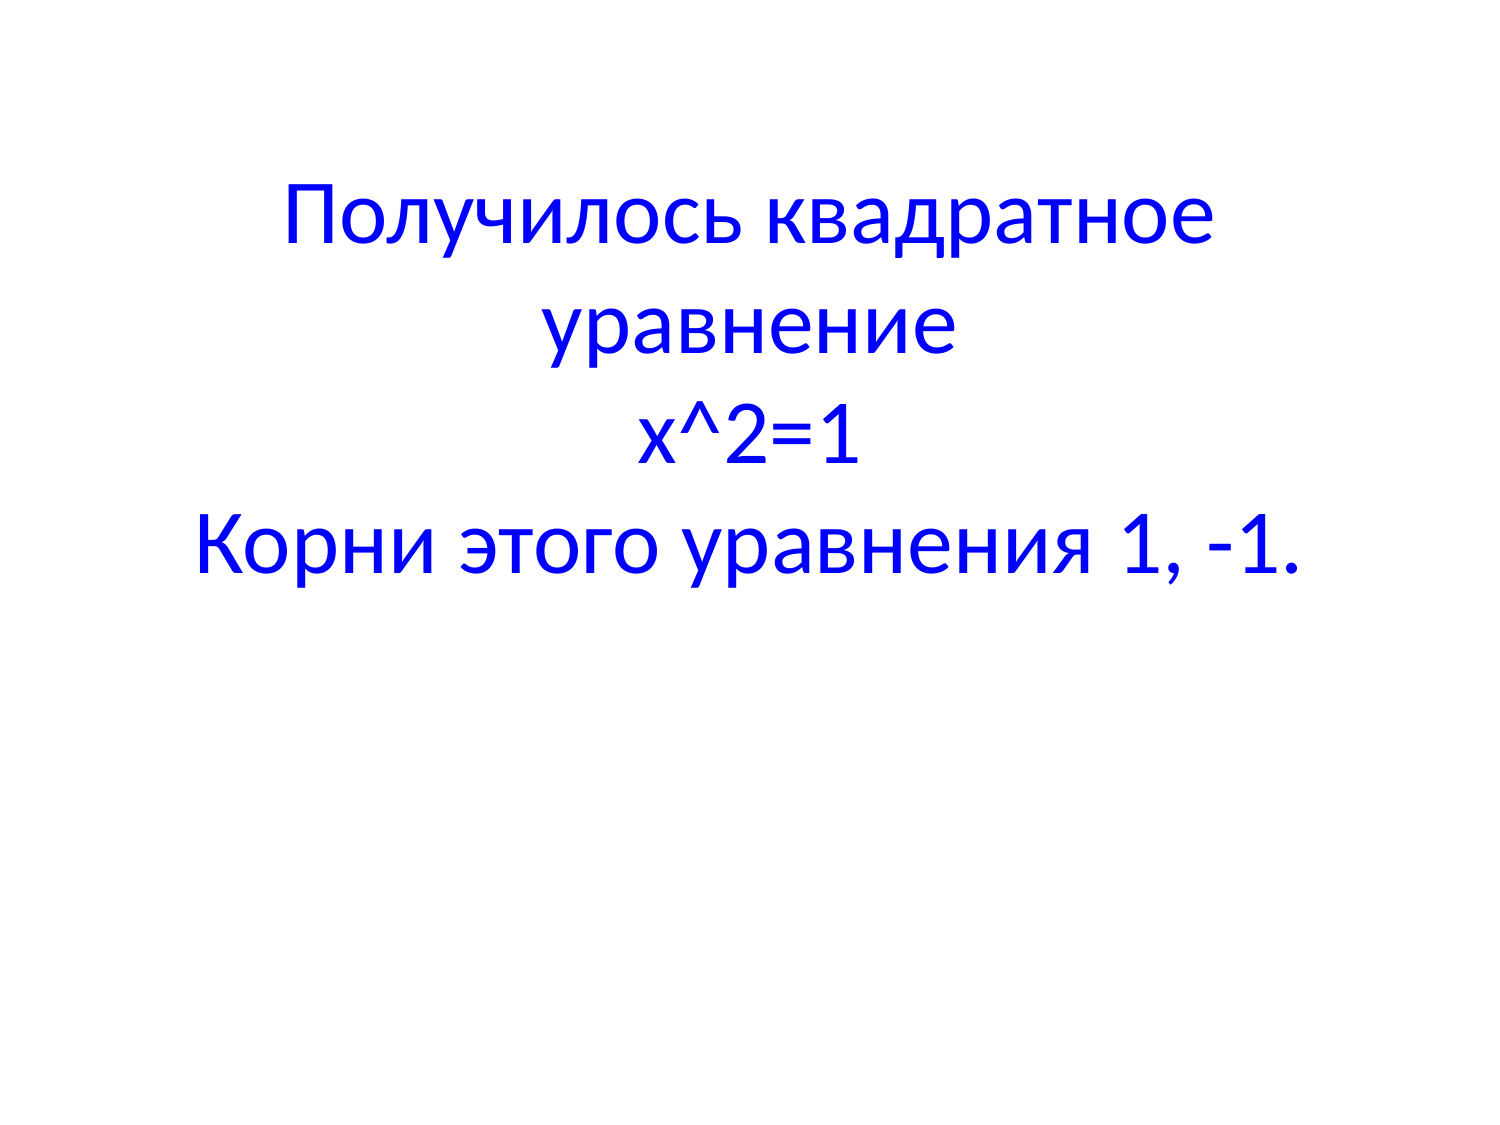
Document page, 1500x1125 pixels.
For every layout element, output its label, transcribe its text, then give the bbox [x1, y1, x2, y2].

title Получилось квадратное уравнение x^2=1 Корни этого уравнения 1, -1. [75, 45, 1425, 699]
